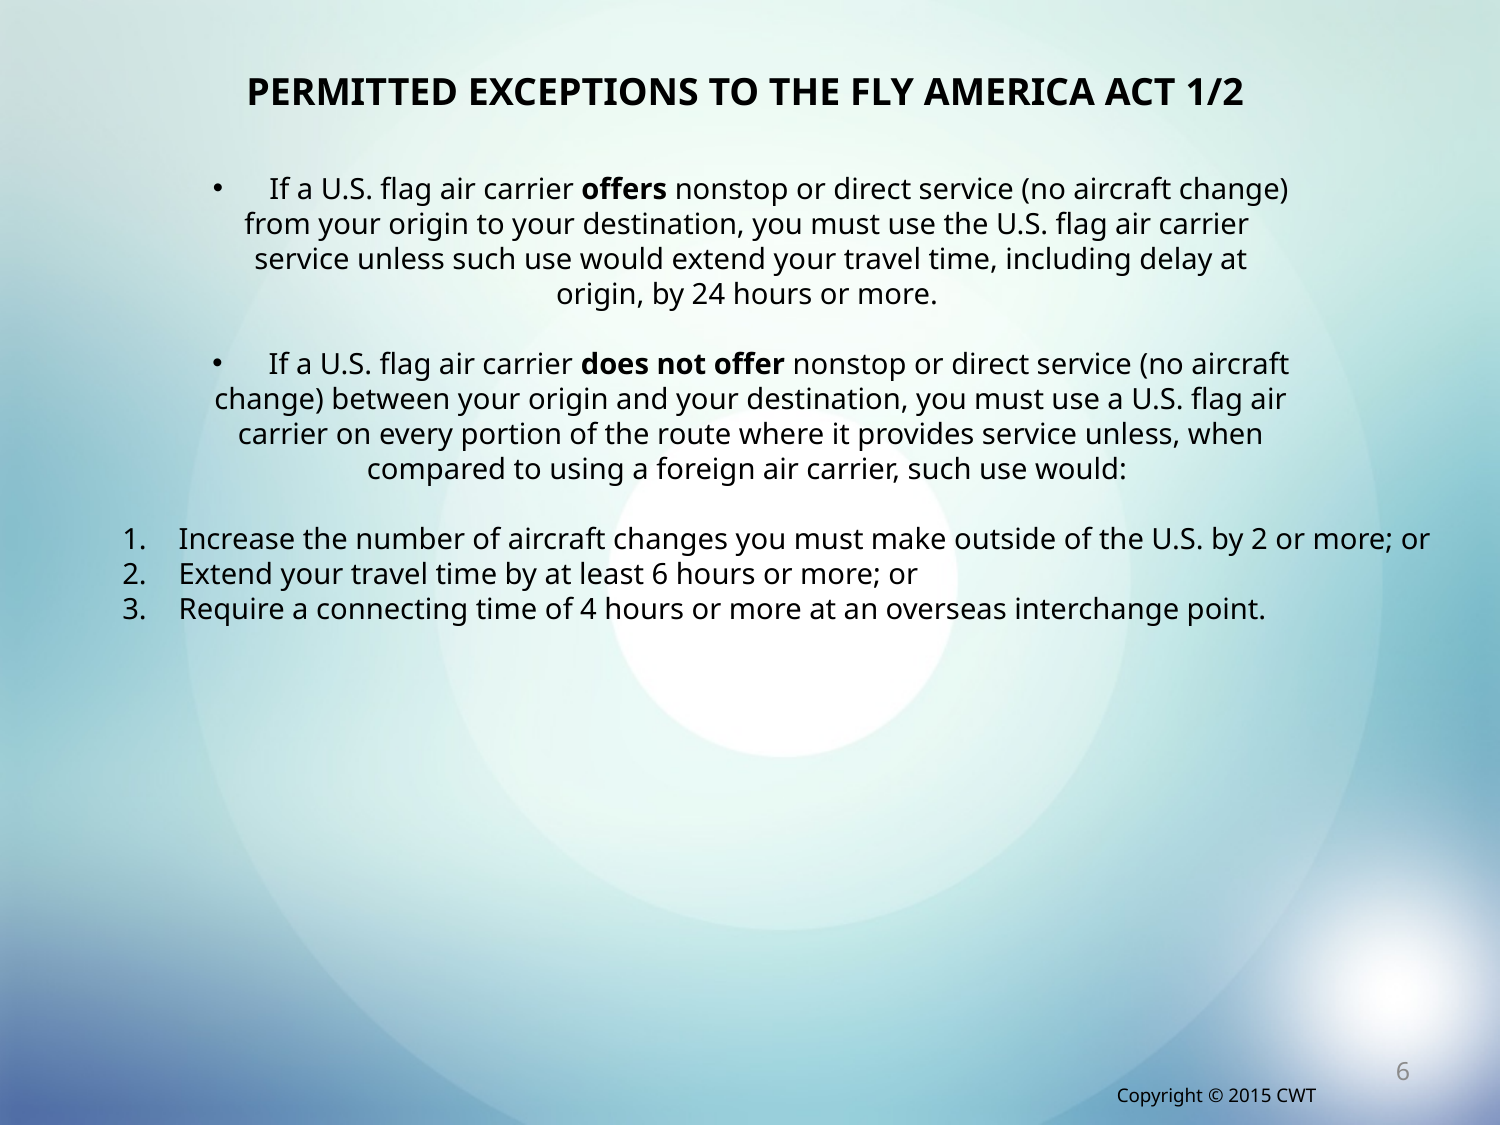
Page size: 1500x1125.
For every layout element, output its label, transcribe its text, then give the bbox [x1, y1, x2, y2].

picture [0, 0, 1500, 1125]
text_box If a U.S. flag air carrier offers nonstop or direct service (no aircraft change) from your origin to your destination, you must use the U.S. flag air carrier service unless such use would extend your travel time, including delay at origin, by 24 hours or more. If a U.S. flag air carrier does not offer nonstop or direct service (no aircraft change) between your origin and your destination, you must use a U.S. flag air carrier on every portion of the route where it provides service unless, when compared to using a foreign air carrier, such use would: Increase the number of aircraft changes you must make outside of the U.S. by 2 or more; or Extend your travel time by at least 6 hours or more; or Require a connecting time of 4 hours or more at an overseas interchange point. [32, 162, 1470, 668]
slide_number 6 [1074, 1042, 1425, 1103]
text_box PERMITTED EXCEPTIONS TO THE FLY AMERICA ACT 1/2 [93, 60, 1398, 121]
